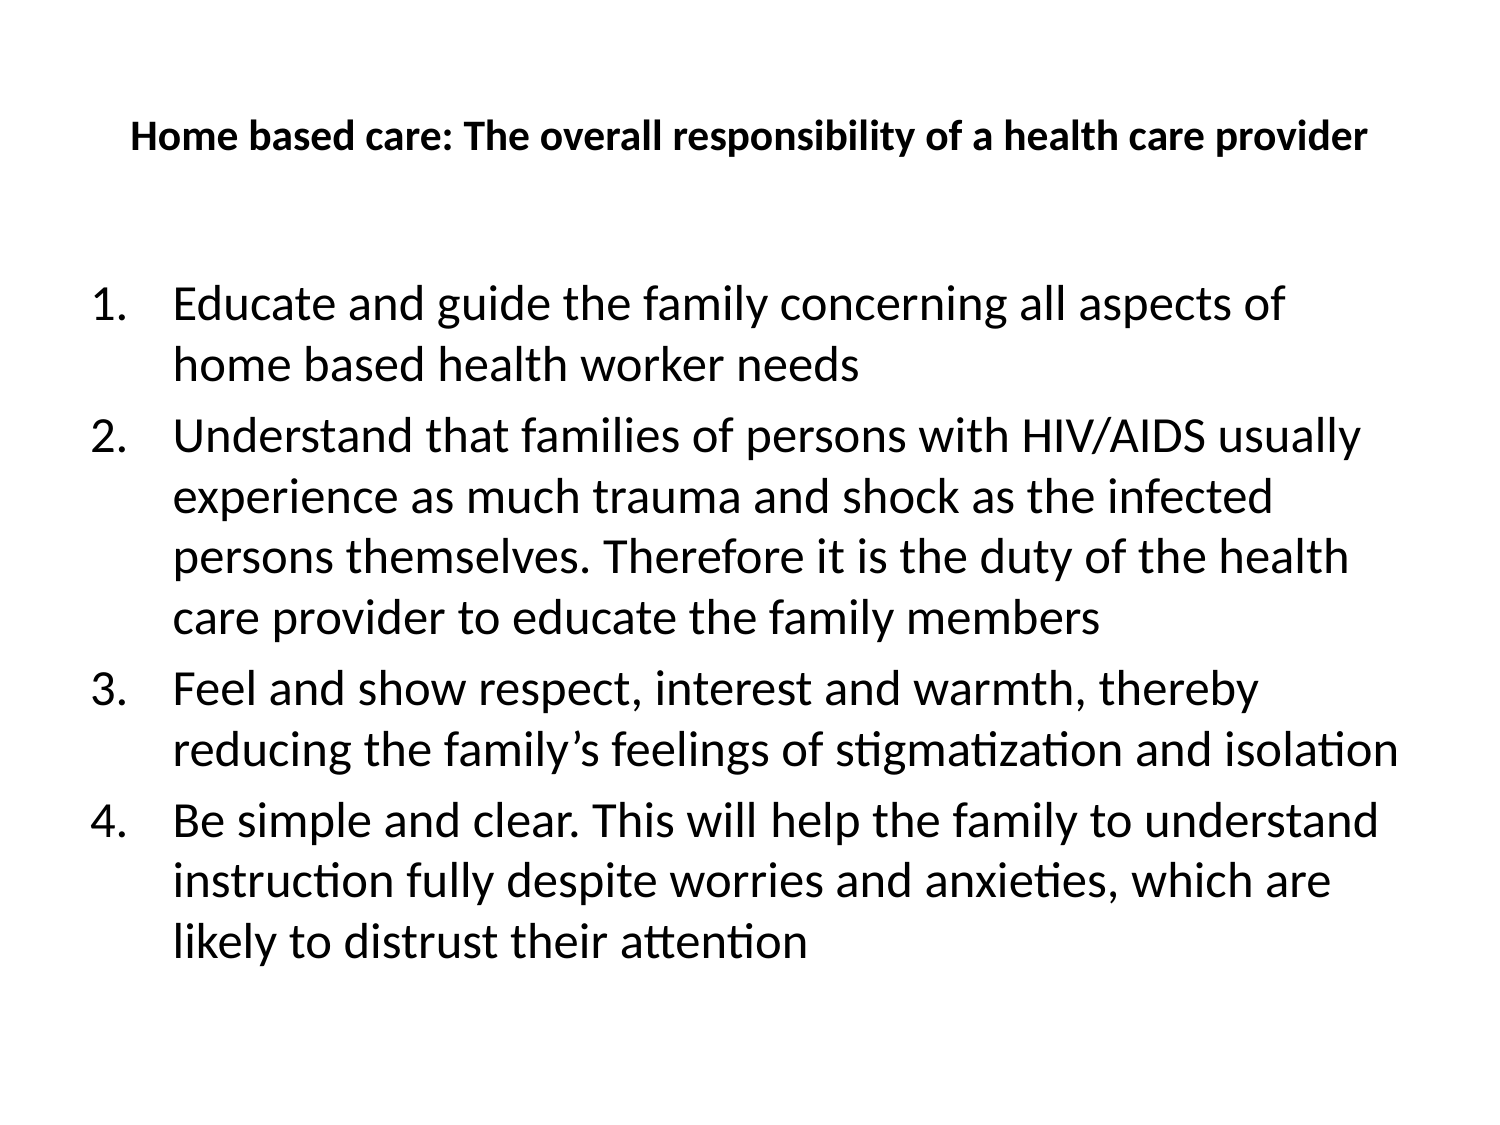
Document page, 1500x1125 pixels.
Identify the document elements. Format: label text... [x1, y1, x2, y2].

title Home based care: The overall responsibility of a health care provider [75, 45, 1425, 233]
list Educate and guide the family concerning all aspects of home based health worker needs Understand that families of persons with HIV/AIDS usually experience as much trauma and shock as the infected persons themselves. Therefore it is the duty of the health care provider to educate the family members Feel and show respect, interest and warmth, thereby reducing the family’s feelings of stigmatization and isolation Be simple and clear. This will help the family to understand instruction fully despite worries and anxieties, which are likely to distrust their attention [75, 262, 1425, 1005]
